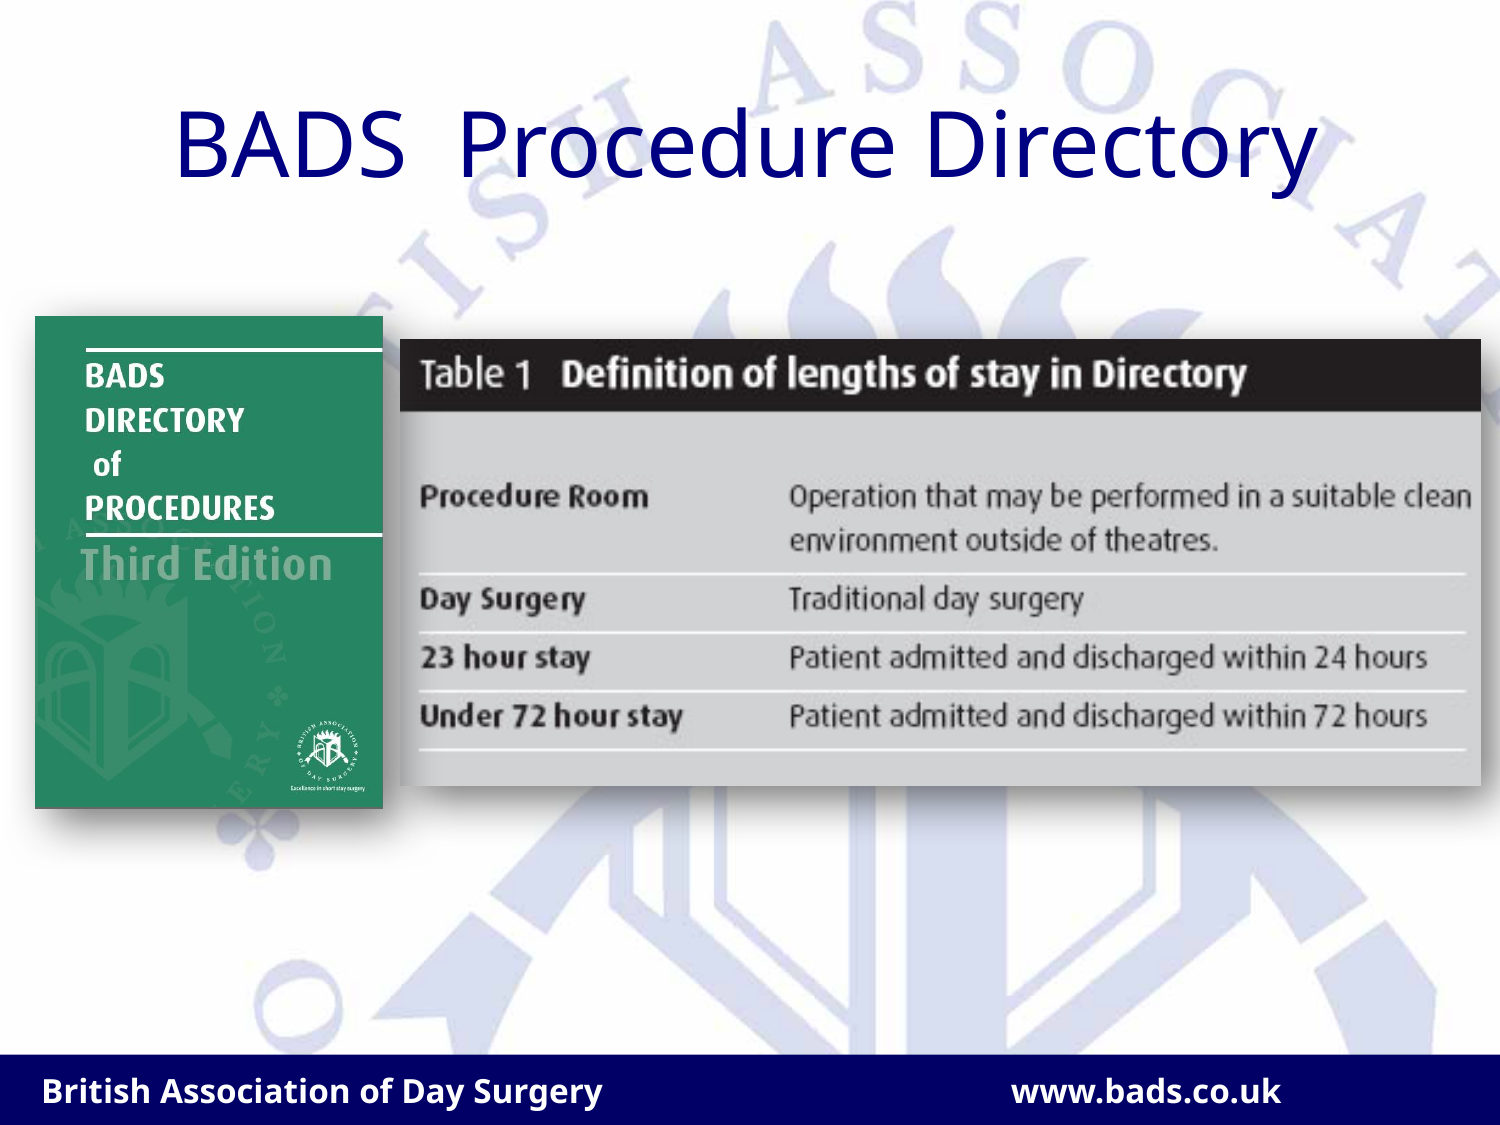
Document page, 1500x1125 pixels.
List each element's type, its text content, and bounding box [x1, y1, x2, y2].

picture [0, 0, 1500, 1054]
title BADS Procedure Directory [70, 46, 1421, 235]
